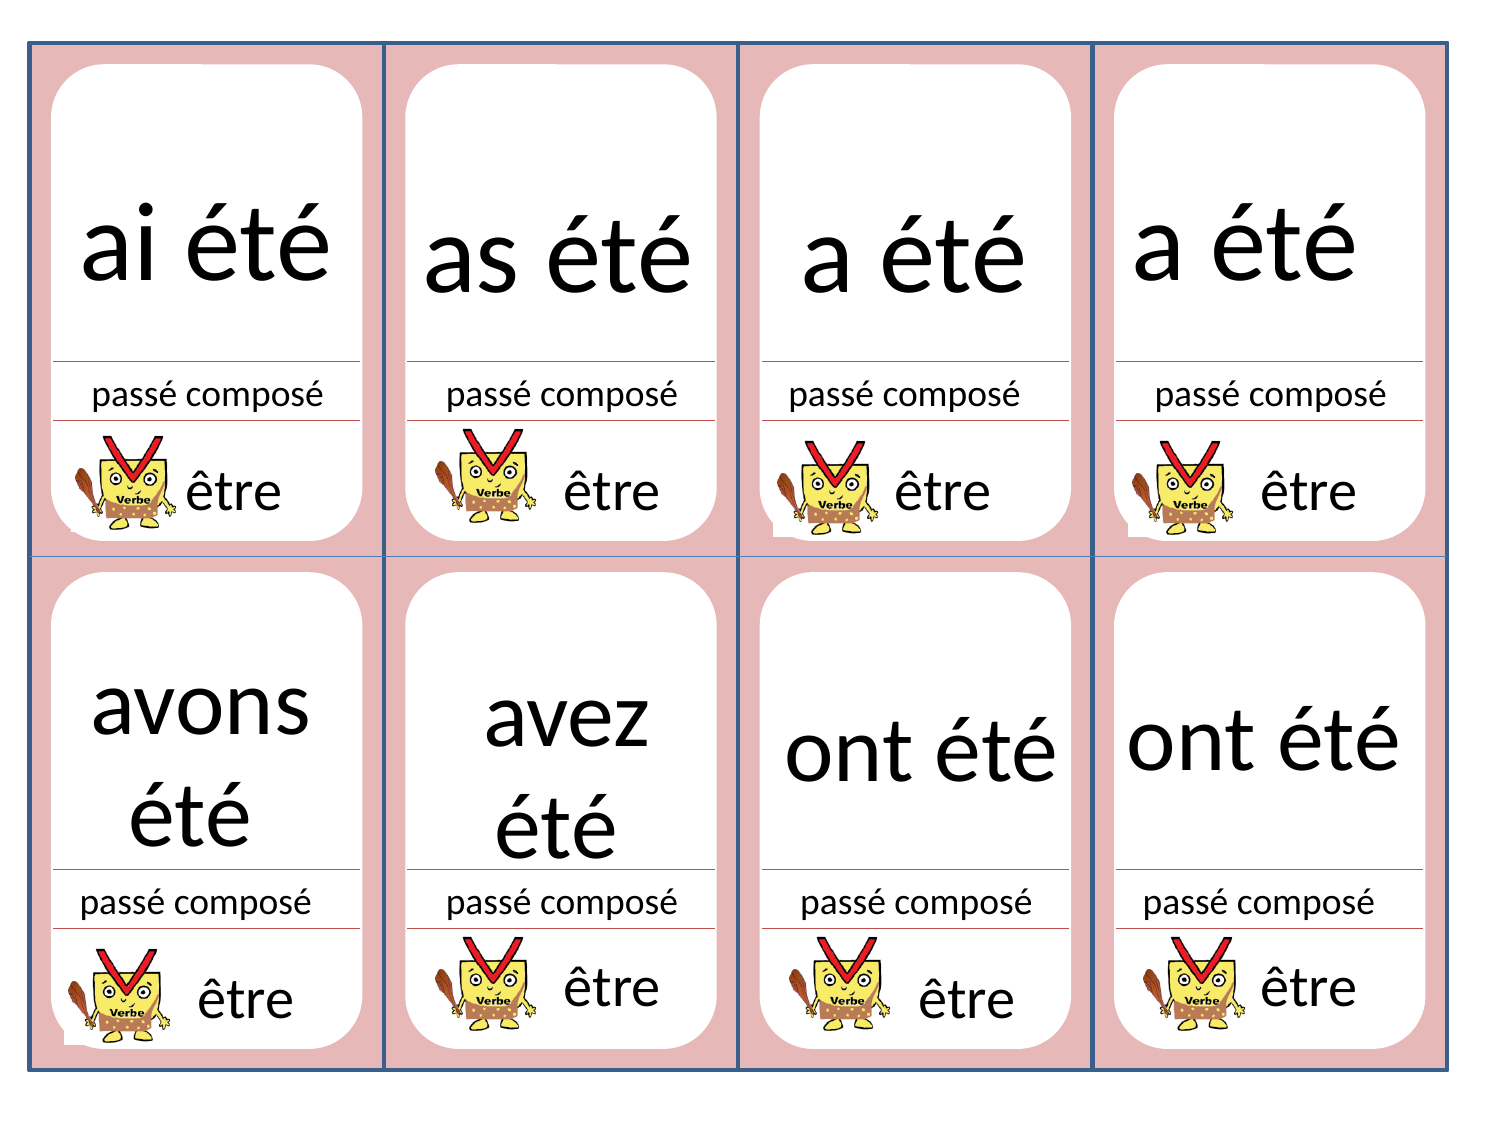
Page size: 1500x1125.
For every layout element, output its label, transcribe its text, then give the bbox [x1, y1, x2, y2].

text_box passé composé [1128, 877, 1400, 928]
text_box [736, 565, 1090, 952]
text_box a été [1116, 160, 1436, 311]
text_box être [549, 940, 774, 1026]
text_box être [903, 952, 1128, 1038]
text_box [1114, 572, 1426, 940]
picture [1139, 929, 1247, 1033]
text_box être [1246, 444, 1471, 530]
text_box passé composé [1139, 369, 1412, 420]
text_box être [1252, 940, 1471, 1026]
text_box [759, 64, 1072, 444]
text_box passé composé [431, 369, 703, 420]
text_box [736, 41, 1090, 444]
text_box [1114, 934, 1416, 1049]
text_box ont été [761, 680, 1081, 808]
text_box avons été [41, 633, 361, 874]
text_box passé composé [64, 877, 337, 928]
text_box [1090, 1026, 1449, 1072]
text_box passé composé [773, 369, 1046, 420]
text_box [27, 41, 382, 1072]
text_box [759, 572, 1072, 1049]
text_box passé composé [431, 885, 703, 928]
text_box être [182, 952, 408, 1038]
text_box être [884, 444, 1105, 530]
text_box [50, 572, 363, 1049]
picture [1127, 432, 1235, 537]
text_box [1090, 41, 1449, 952]
text_box ont été [1104, 668, 1424, 797]
text_box [382, 41, 736, 555]
text_box [1114, 64, 1426, 541]
picture [64, 940, 172, 1045]
picture [430, 929, 538, 1033]
text_box [405, 64, 717, 541]
text_box as été [407, 172, 727, 323]
text_box avez été [407, 645, 727, 885]
text_box [382, 565, 736, 952]
picture [430, 422, 538, 525]
picture [71, 427, 178, 533]
text_box [50, 64, 363, 525]
text_box passé composé [785, 877, 1058, 928]
text_box ai été [64, 160, 361, 311]
picture [773, 432, 881, 537]
text_box [736, 530, 1090, 555]
text_box [883, 530, 1051, 541]
picture [785, 929, 892, 1033]
text_box [382, 1016, 736, 1072]
text_box [736, 1026, 1090, 1072]
text_box [405, 572, 717, 1049]
text_box être [184, 444, 396, 530]
text_box être [549, 444, 768, 530]
text_box a été [785, 172, 1105, 323]
text_box passé composé [76, 369, 349, 420]
text_box [177, 530, 342, 541]
